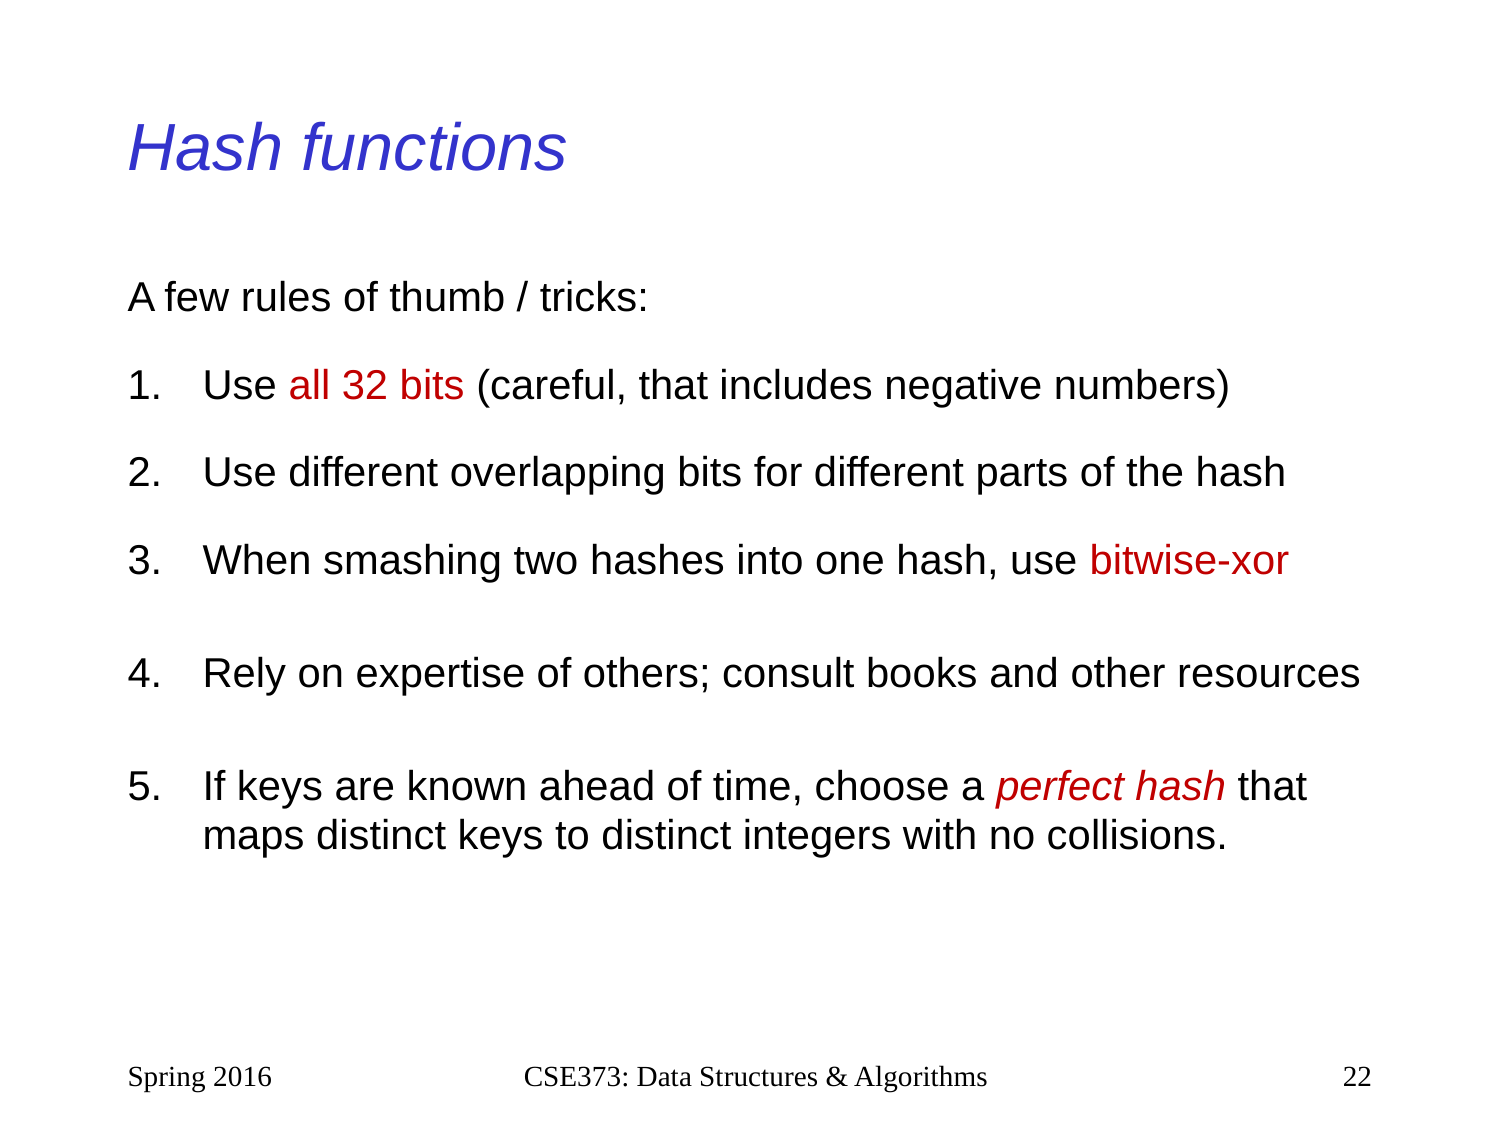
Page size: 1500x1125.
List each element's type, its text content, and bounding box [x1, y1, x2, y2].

title Hash functions [112, 49, 1388, 238]
slide_number 22 [1074, 1049, 1388, 1125]
footer CSE373: Data Structures & Algorithms [474, 1049, 1038, 1125]
slide_number Spring 2016 [112, 1049, 426, 1125]
list A few rules of thumb / tricks: Use all 32 bits (careful, that includes negative numbers) Use different overlapping bits for different parts of the hash When smashing two hashes into one hash, use bitwise-xor Rely on expertise of others; consult books and other resources If keys are known ahead of time, choose a perfect hash that maps distinct keys to distinct integers with no collisions. [112, 262, 1388, 1001]
